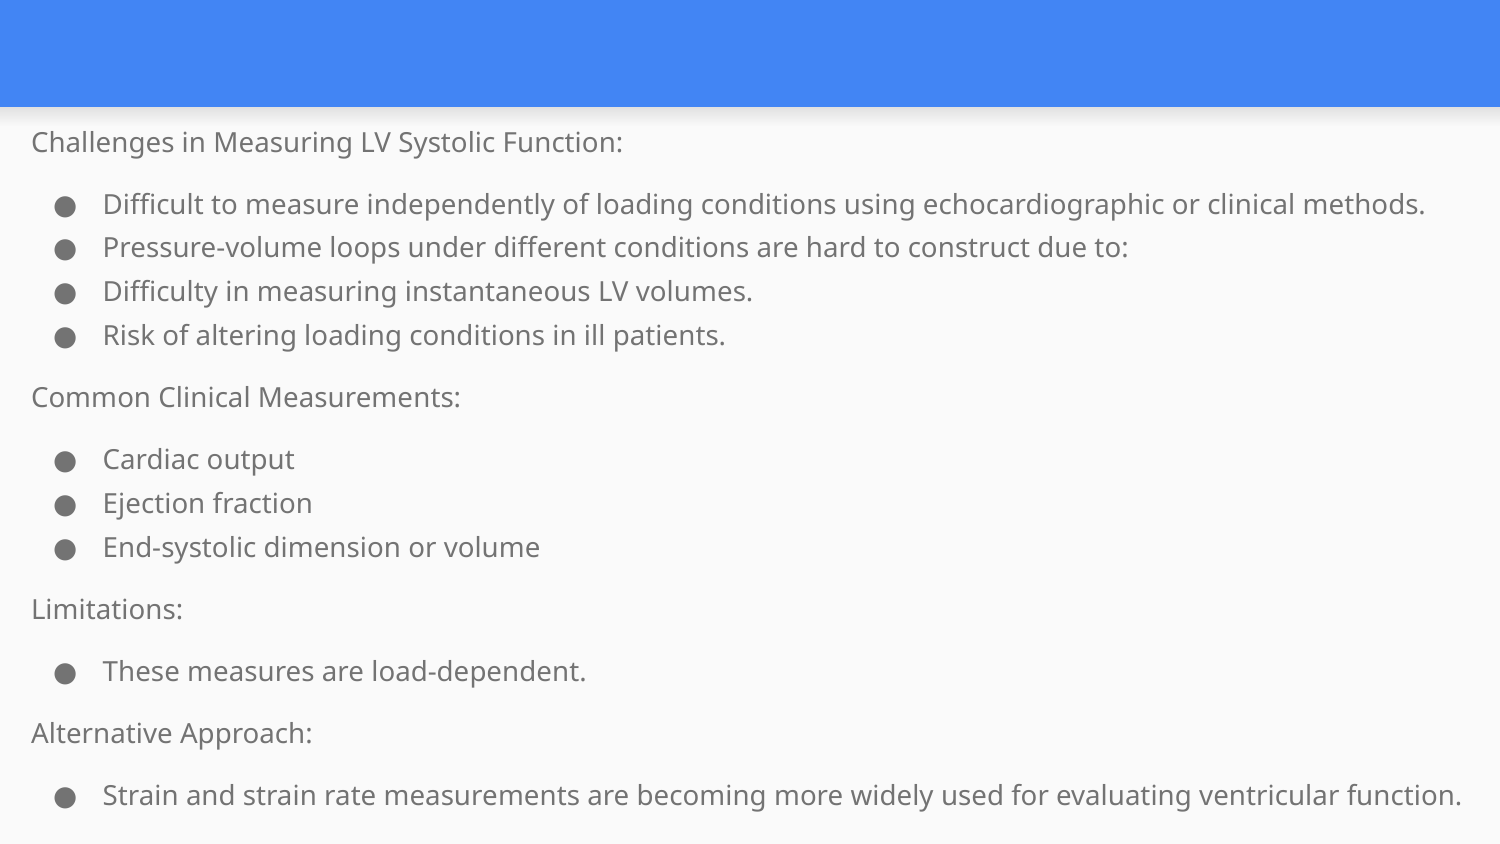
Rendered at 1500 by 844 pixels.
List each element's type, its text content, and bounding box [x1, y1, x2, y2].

list Challenges in Measuring LV Systolic Function: Difficult to measure independently of loading conditions using echocardiographic or clinical methods. Pressure-volume loops under different conditions are hard to construct due to: Difficulty in measuring instantaneous LV volumes. Risk of altering loading conditions in ill patients. Common Clinical Measurements: Cardiac output Ejection fraction End-systolic dimension or volume Limitations: These measures are load-dependent. Alternative Approach: Strain and strain rate measurements are becoming more widely used for evaluating ventricular function. [16, 101, 1489, 844]
